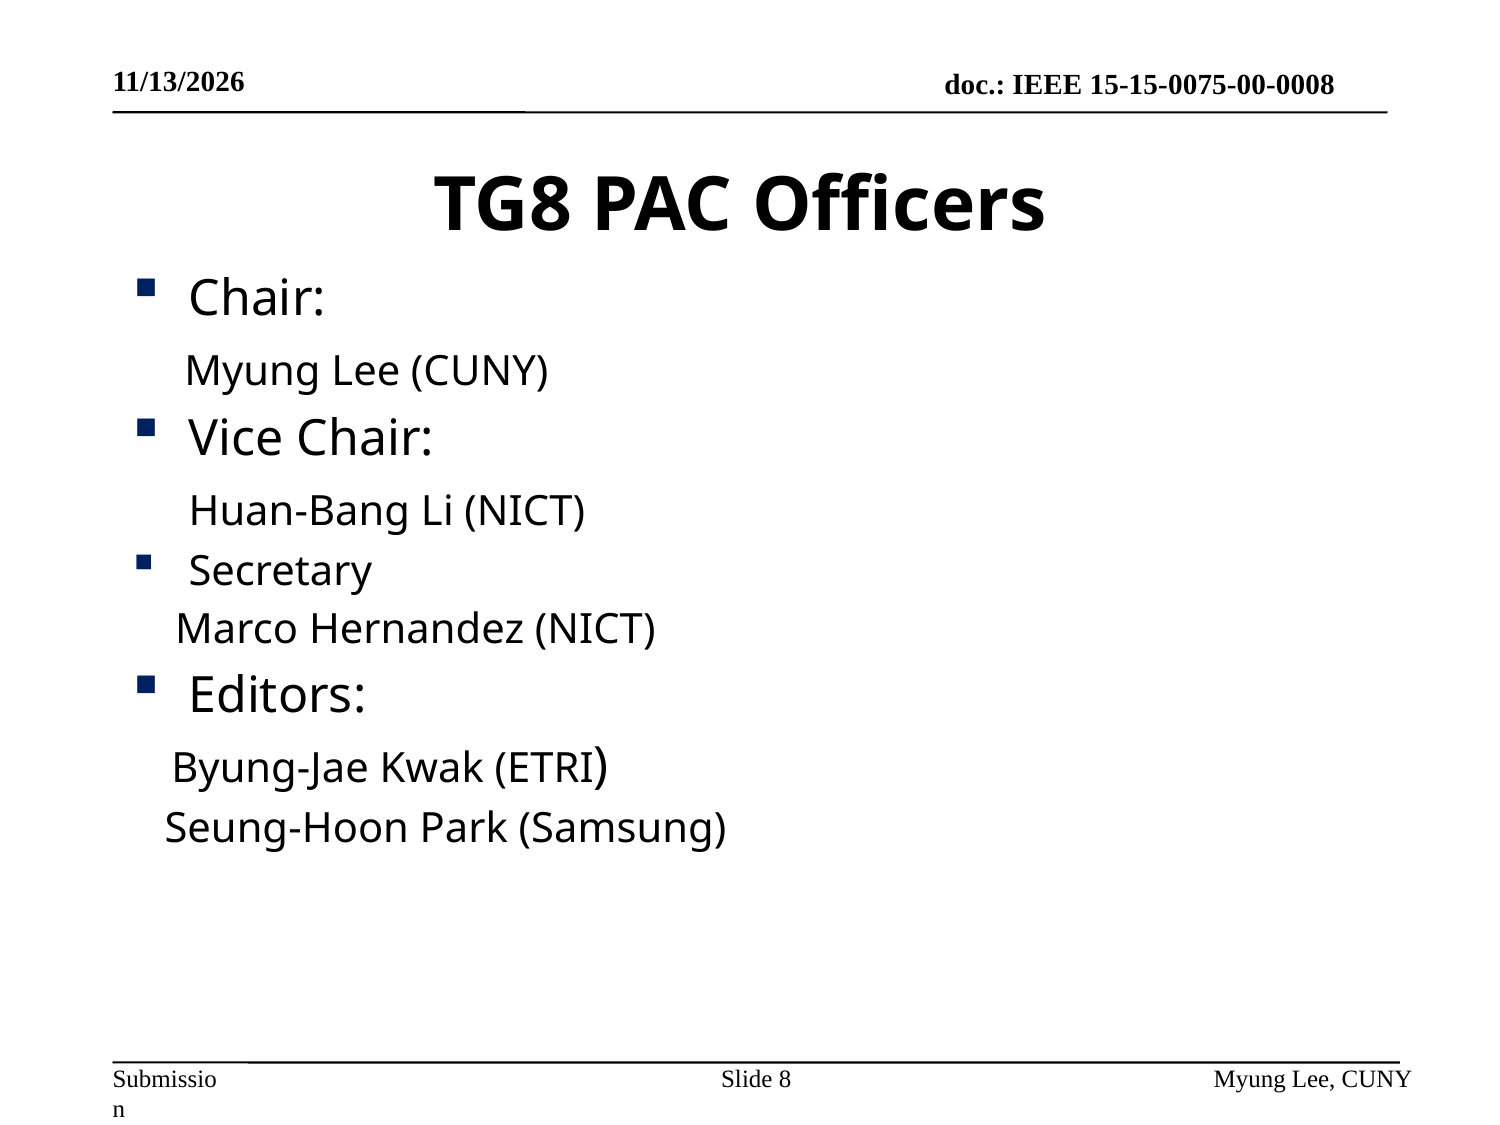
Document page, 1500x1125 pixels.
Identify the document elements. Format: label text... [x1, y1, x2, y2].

footer Myung Lee, CUNY [855, 1061, 1413, 1124]
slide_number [112, 61, 376, 98]
slide_number Slide 8 [712, 1061, 800, 1093]
list Chair: Myung Lee (CUNY) Vice Chair: Huan-Bang Li (NICT) Secretary Marco Hernandez (NICT) Editors: Byung-Jae Kwak (ETRI) Seung-Hoon Park (Samsung) [116, 257, 1393, 934]
title TG8 PAC Officers [112, 112, 1388, 288]
